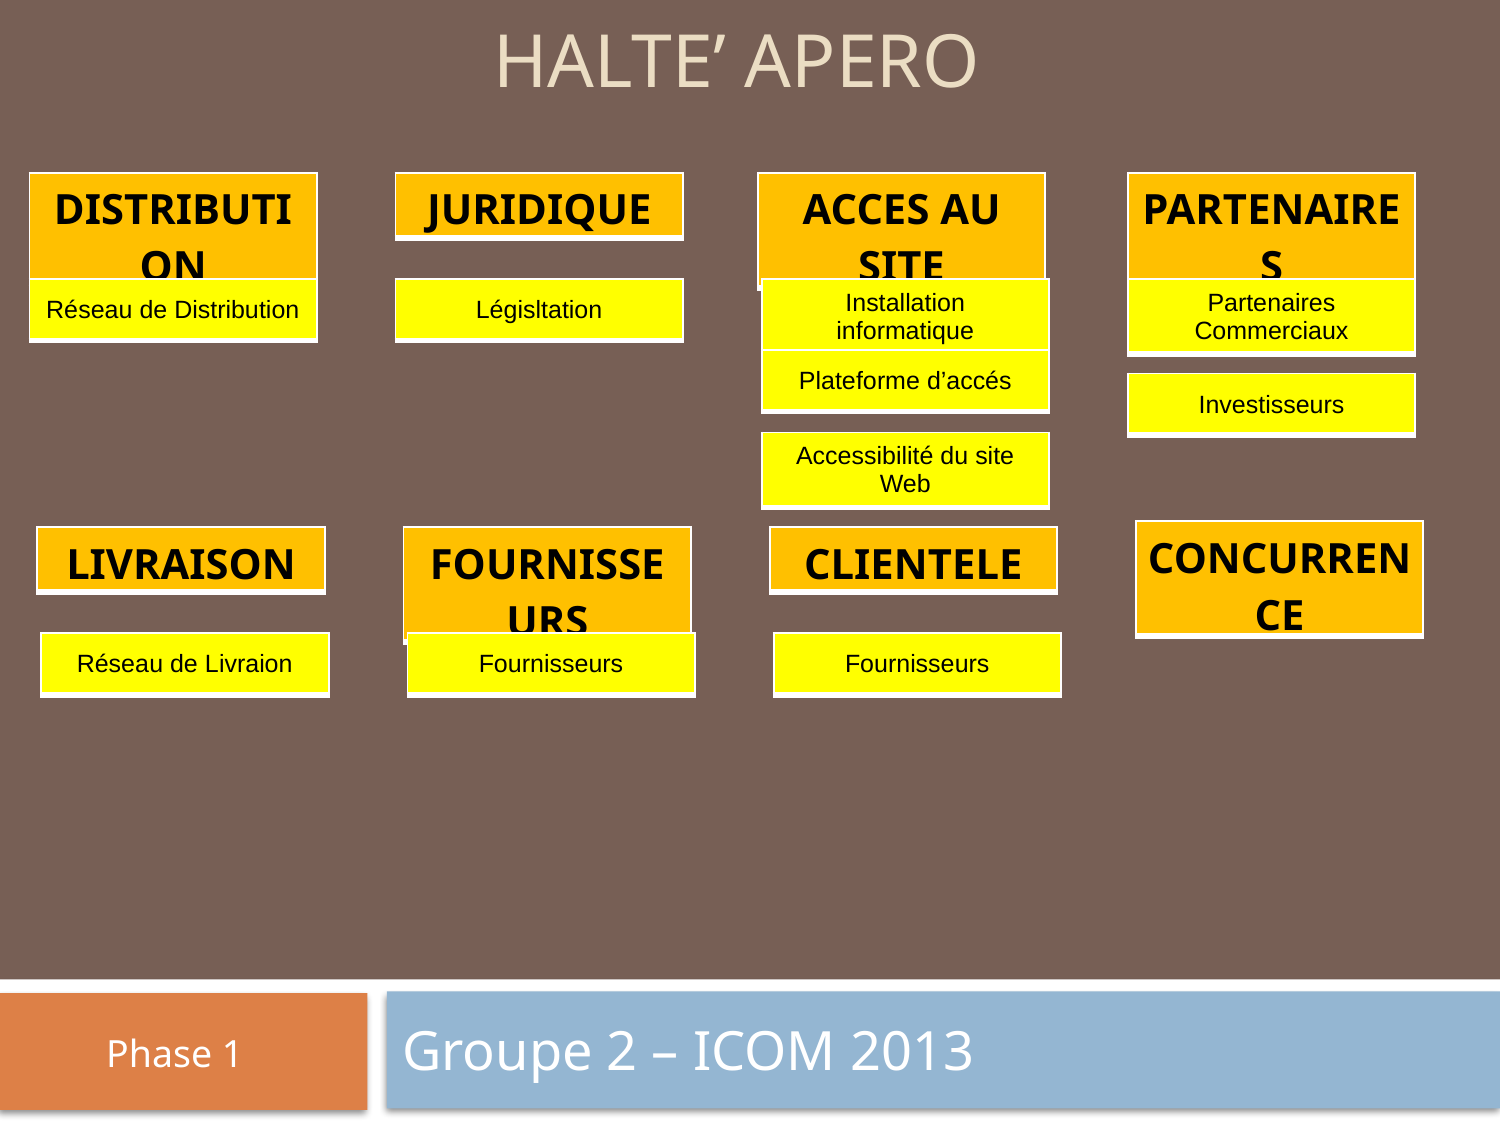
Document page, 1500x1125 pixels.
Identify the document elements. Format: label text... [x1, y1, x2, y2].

table_header Fournisseurs [408, 634, 694, 692]
table_header DISTRIBUTION [30, 174, 316, 278]
table_header PARTENAIRES [1129, 174, 1414, 278]
subtitle Groupe 2 – ICOM 2013 [387, 992, 1488, 1105]
table_header CLIENTELE [771, 528, 1056, 589]
table_header Réseau de Distribution [30, 280, 316, 338]
text_box Phase 1 [91, 1023, 259, 1083]
table_header Installation informatique [763, 280, 1048, 349]
table_header Fournisseurs [775, 634, 1060, 692]
table_header FOURNISSEURS [404, 528, 690, 639]
title Halte’ Apero [478, 0, 998, 110]
table_header Plateforme d’accés [763, 351, 1048, 409]
table_header CONCURRENCE [1137, 522, 1422, 633]
table_header LIVRAISON [38, 528, 324, 589]
table_header ACCES AU SITE [759, 174, 1044, 285]
table_header JURIDIQUE [396, 174, 682, 235]
table_header Partenaires Commerciaux [1129, 280, 1414, 351]
table_header Investisseurs [1129, 374, 1414, 432]
table_header Réseau de Livraion [42, 634, 328, 692]
table_header Accessibilité du site Web [763, 433, 1048, 505]
table_header Législtation [396, 280, 682, 338]
